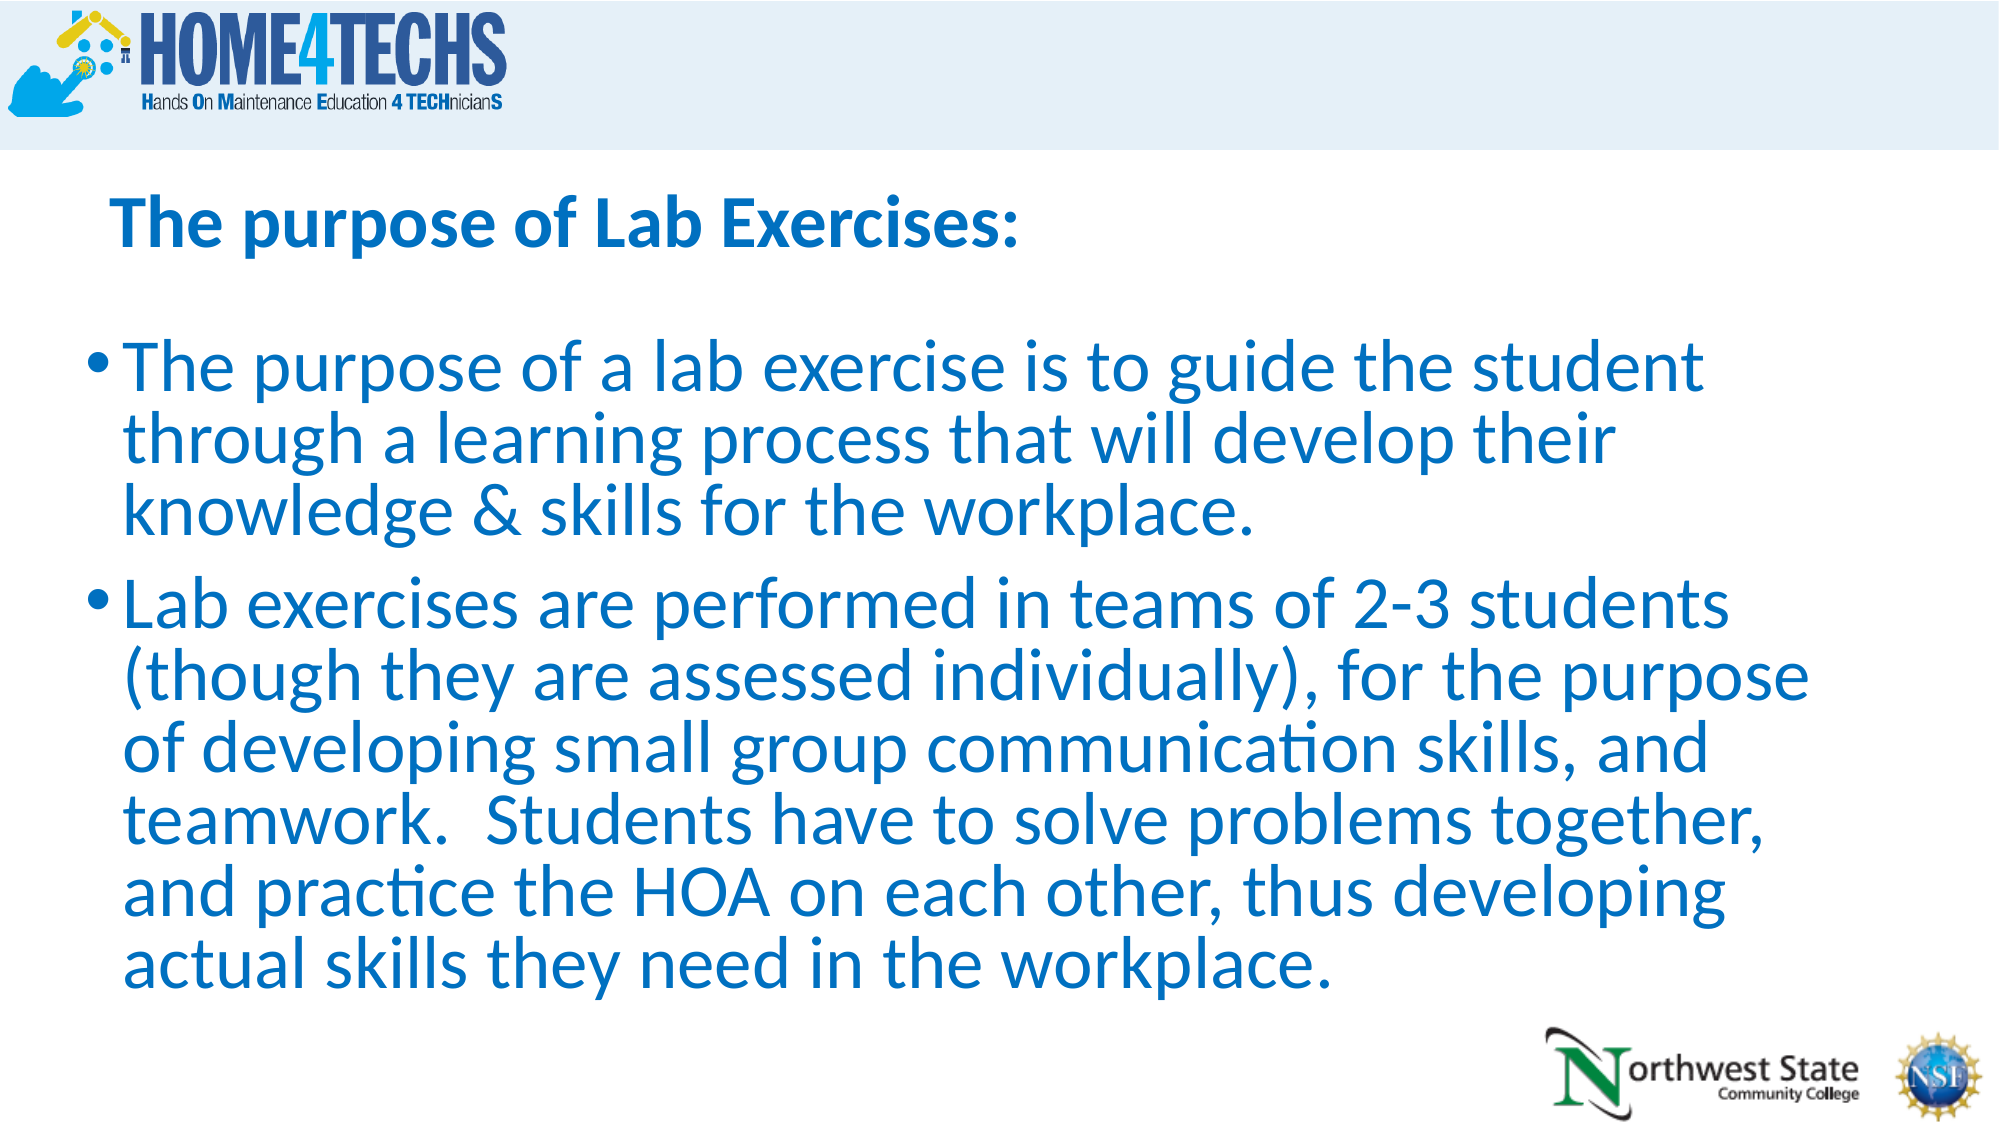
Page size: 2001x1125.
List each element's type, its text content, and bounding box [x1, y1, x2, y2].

text_box [0, 0, 2000, 152]
picture [77, 60, 92, 72]
picture [6, 8, 510, 117]
list The purpose of a lab exercise is to guide the student through a learning process that will develop their knowledge & skills for the workplace. Lab exercises are performed in teams of 2-3 students (though they are assessed individually), for the purpose of developing small group communication skills, and teamwork. Students have to solve problems together, and practice the HOA on each other, thus developing actual skills they need in the workplace. [70, 326, 1887, 1022]
picture [1540, 1021, 1987, 1125]
title The purpose of Lab Exercises: [94, 172, 1863, 276]
